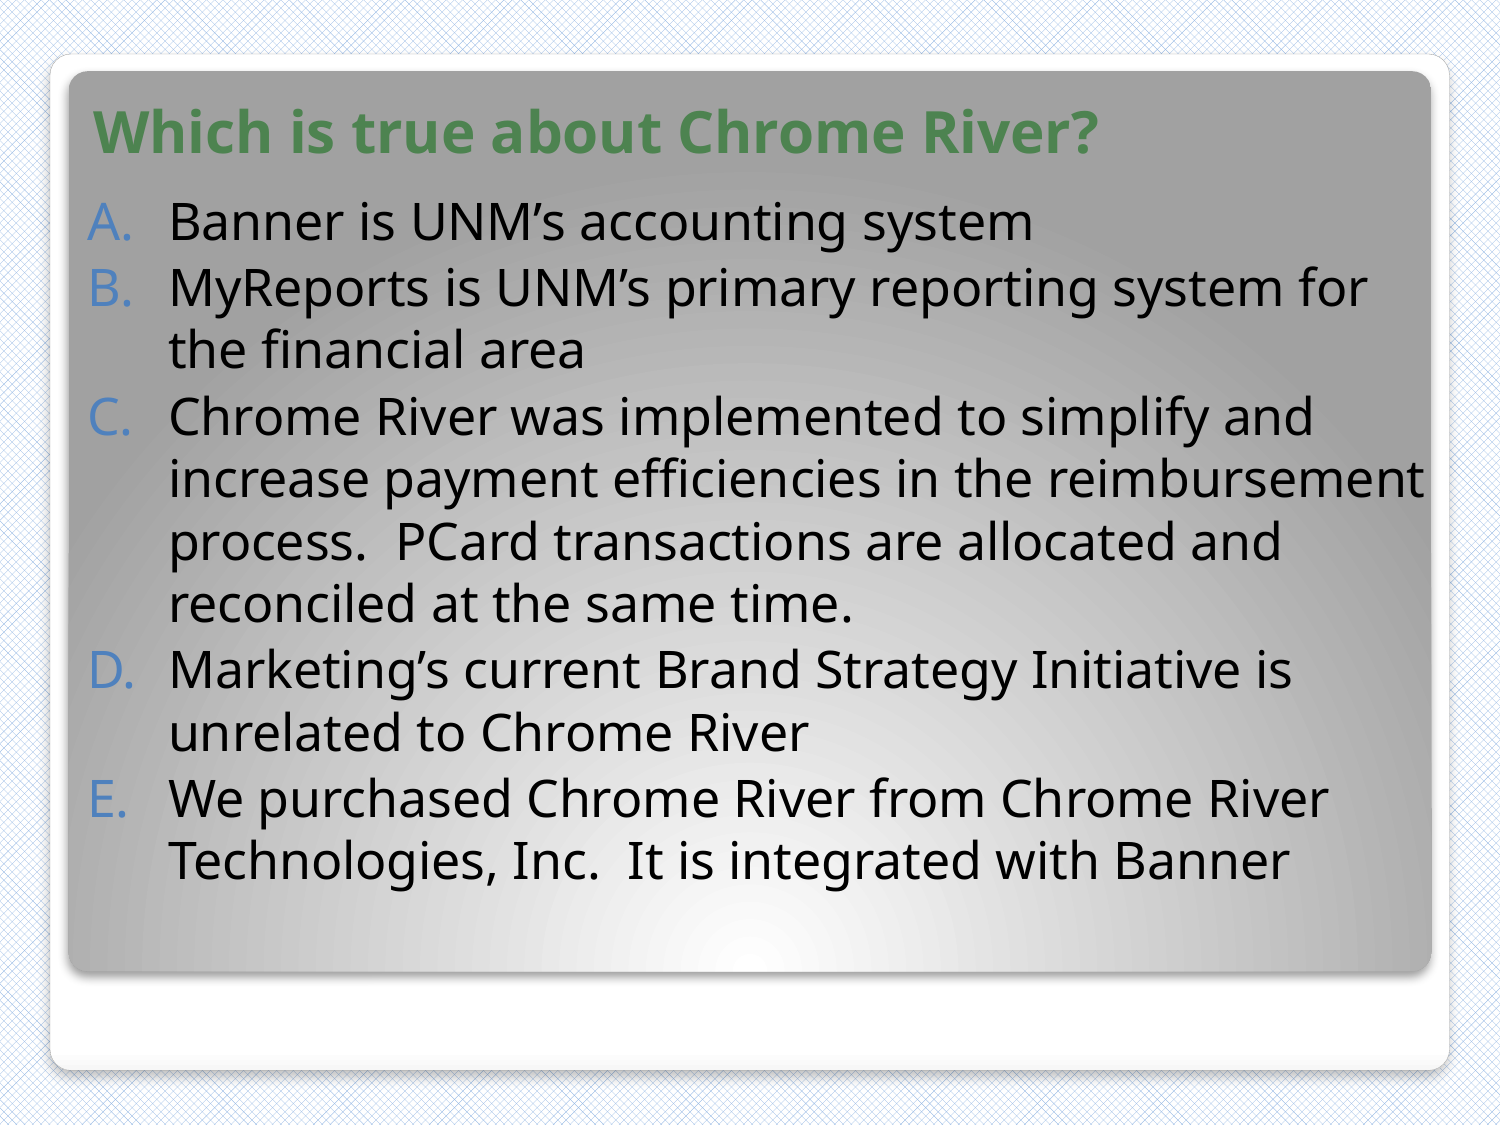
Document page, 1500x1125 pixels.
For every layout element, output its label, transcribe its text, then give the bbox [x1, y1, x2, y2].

title Which is true about Chrome River? [78, 75, 1422, 173]
list Banner is UNM’s accounting system MyReports is UNM’s primary reporting system for the financial area Chrome River was implemented to simplify and increase payment efficiencies in the reimbursement process. PCard transactions are allocated and reconciled at the same time. Marketing’s current Brand Strategy Initiative is unrelated to Chrome River We purchased Chrome River from Chrome River Technologies, Inc. It is integrated with Banner [56, 173, 1445, 911]
